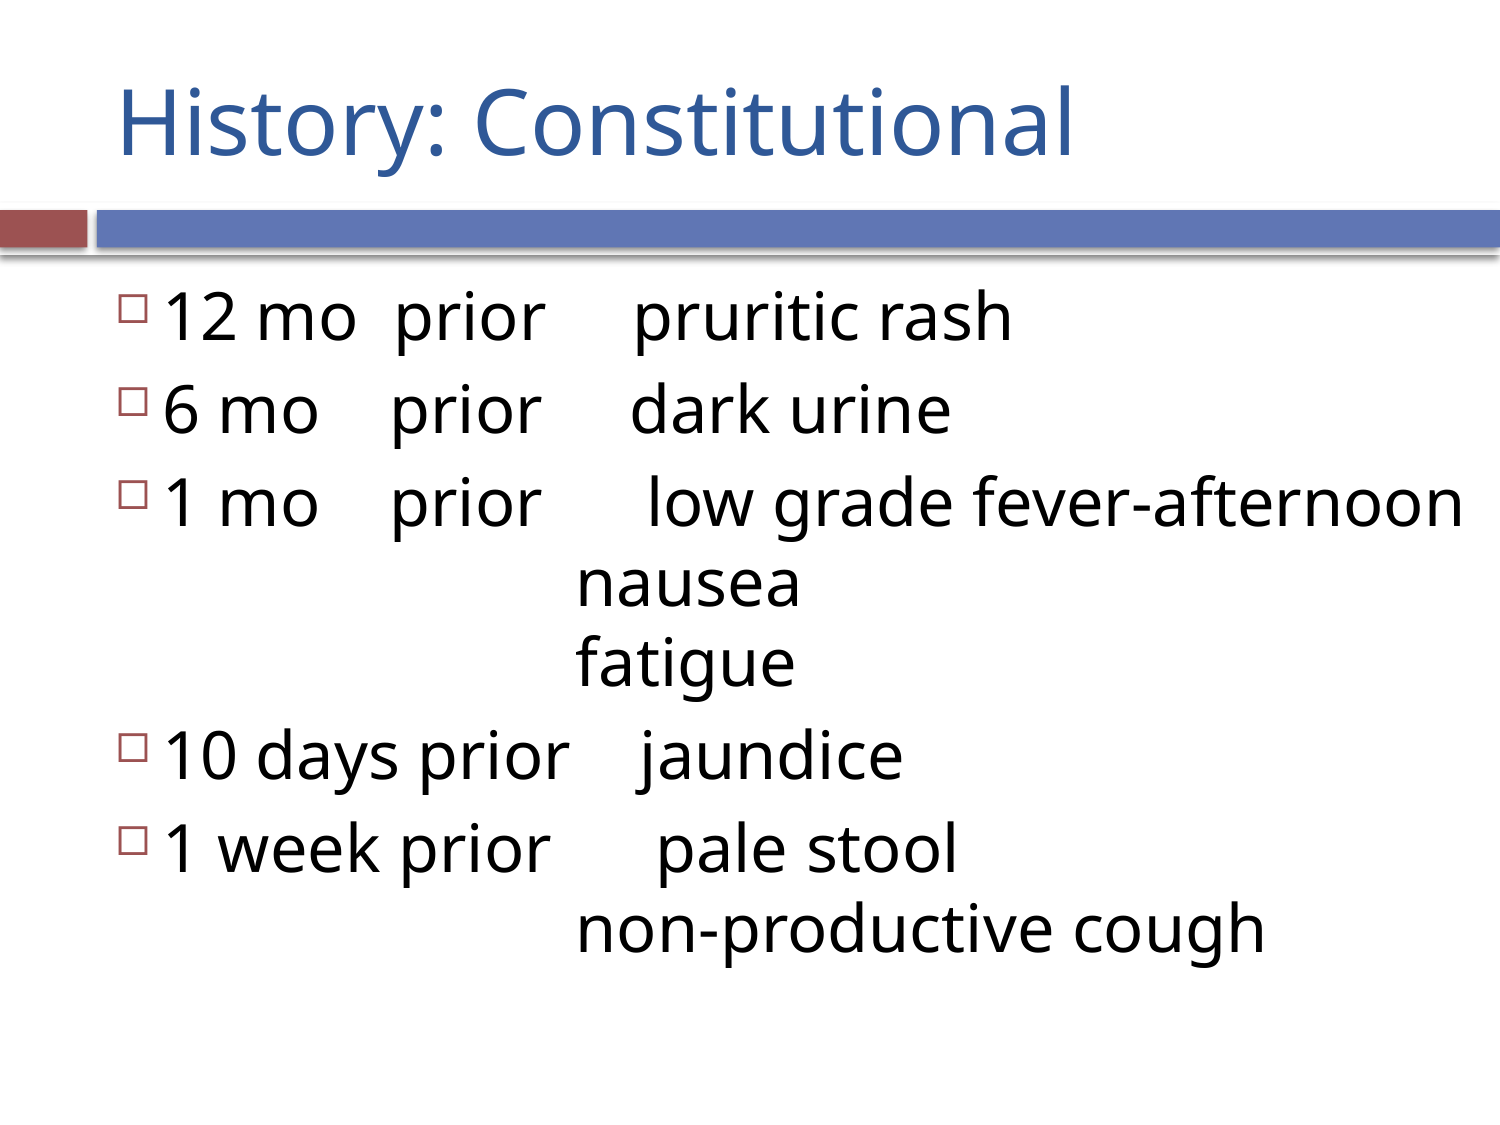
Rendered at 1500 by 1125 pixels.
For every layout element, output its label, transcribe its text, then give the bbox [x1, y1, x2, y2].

title History: Constitutional [100, 37, 1438, 200]
list 12 mo prior pruritic rash 6 mo prior dark urine 1 mo prior low grade fever-afternoon nausea fatigue 10 days prior jaundice 1 week prior pale stool non-productive cough [100, 266, 1493, 1034]
